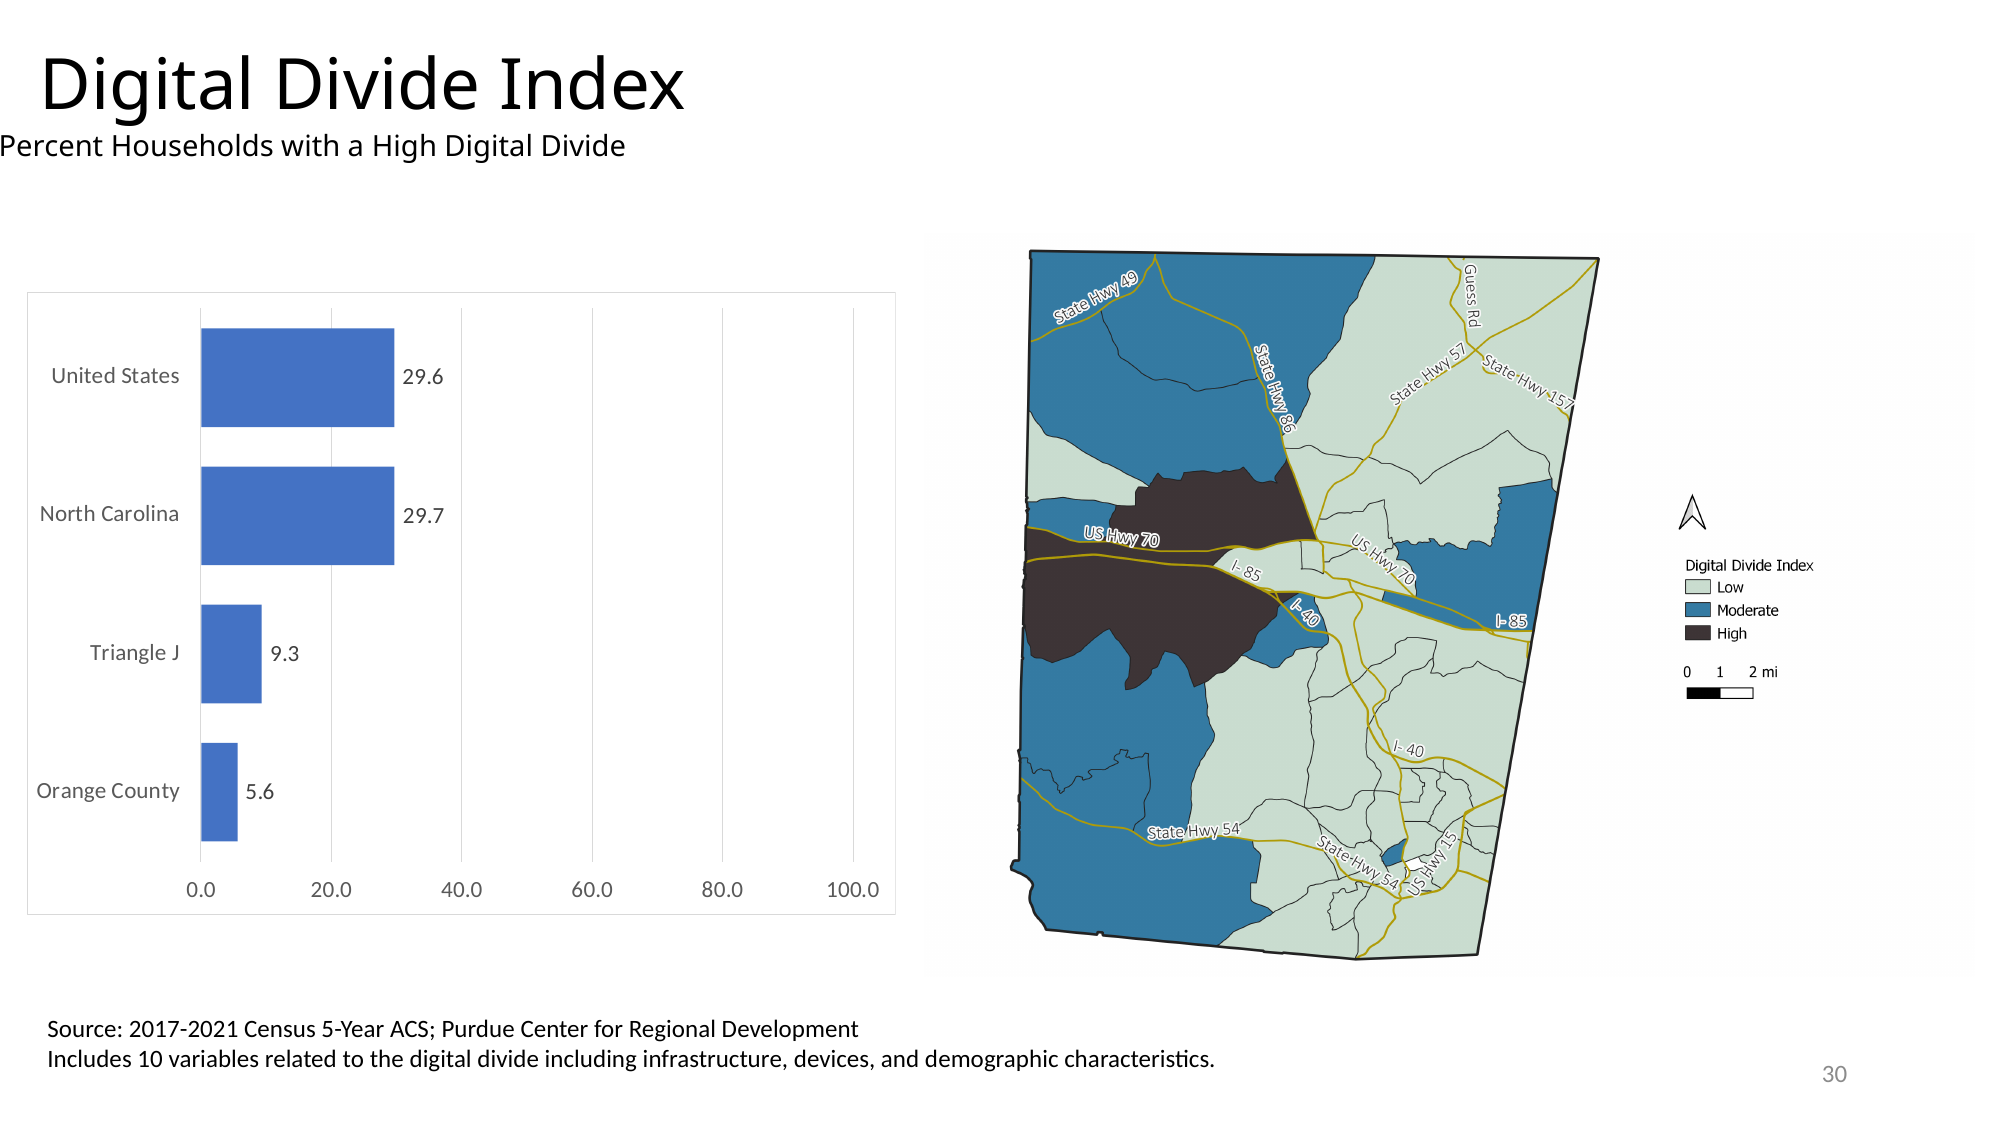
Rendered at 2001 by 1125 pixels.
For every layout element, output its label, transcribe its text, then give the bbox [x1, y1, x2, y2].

picture [26, 291, 896, 915]
picture [924, 233, 1975, 977]
text_box Percent Households with a High Digital Divide [0, 120, 642, 170]
text_box Source: 2017-2021 Census 5-Year ACS; Purdue Center for Regional Development Includes 10 variables related to the digital divide including infrastructure, devices, and demographic characteristics. [32, 1004, 1234, 1080]
slide_number 30 [1412, 1042, 1863, 1103]
title Digital Divide Index [24, 5, 1963, 169]
